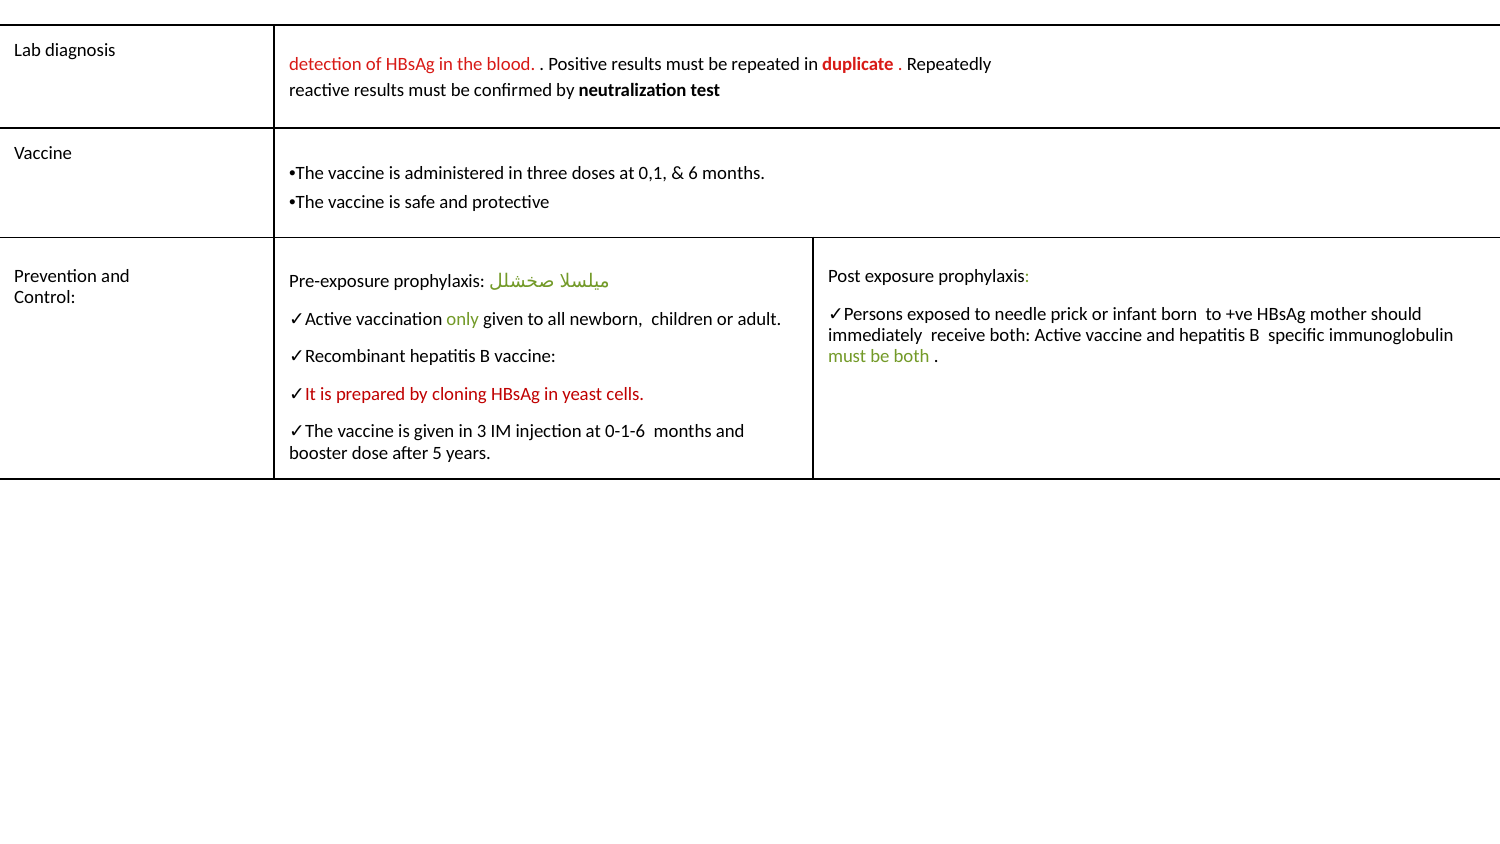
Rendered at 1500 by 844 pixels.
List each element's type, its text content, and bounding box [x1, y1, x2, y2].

table_header Lab diagnosis [0, 26, 273, 127]
table_cell Prevention and Control: [0, 238, 273, 478]
table_header detection of HBsAg in the blood. . Positive results must be repeated in duplicate . Repeatedly reactive results must be confirmed by neutralization test [275, 26, 1500, 127]
table_cell Vaccine [0, 129, 273, 237]
table_cell •The vaccine is administered in three doses at 0,1, & 6 months. •The vaccine is safe and protective [275, 129, 1500, 237]
table_cell Pre-exposure prophylaxis: ميلسلا صخشلل ✓Active vaccination only given to all newborn, children or adult. ✓Recombinant hepatitis B vaccine: ✓It is prepared by cloning HBsAg in yeast cells. ✓The vaccine is given in 3 IM injection at 0-1-6 months and booster dose after 5 years. [275, 238, 812, 478]
table_cell Post exposure prophylaxis: ✓Persons exposed to needle prick or infant born to +ve HBsAg mother should immediately receive both: Active vaccine and hepatitis B specific immunoglobulin must be both . [814, 238, 1500, 478]
